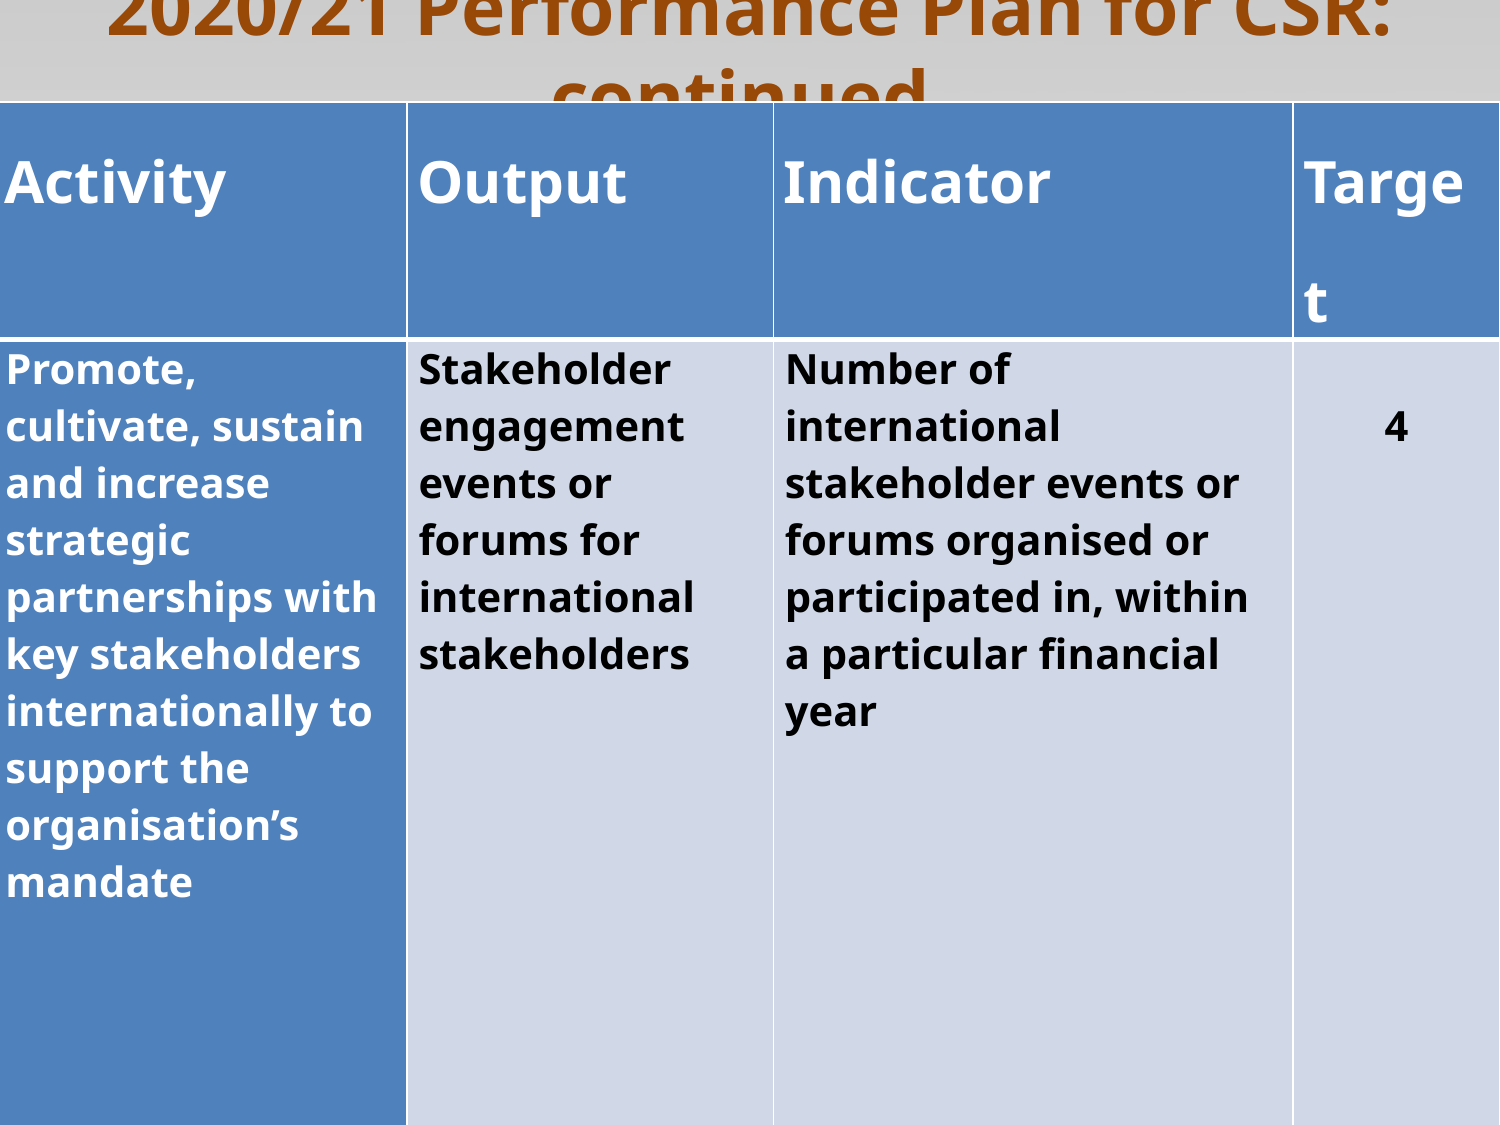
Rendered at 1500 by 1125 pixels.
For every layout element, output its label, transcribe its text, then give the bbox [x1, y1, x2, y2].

title 2020/21 Performance Plan for CSR: continued [0, 0, 1500, 101]
table_cell Stakeholder engagement events or forums for international stakeholders [408, 342, 773, 1125]
table_cell 4 [1294, 342, 1499, 1125]
table_cell Number of international stakeholder events or forums organised or participated in, within a particular financial year [774, 342, 1292, 1125]
table_cell Promote, cultivate, sustain and increase strategic partnerships with key stakeholders internationally to support the organisation’s mandate [0, 342, 406, 1125]
table_header Activity [0, 103, 406, 337]
table_header Target [1294, 103, 1499, 337]
table_header Output [408, 103, 773, 337]
table_header Indicator [774, 103, 1292, 337]
